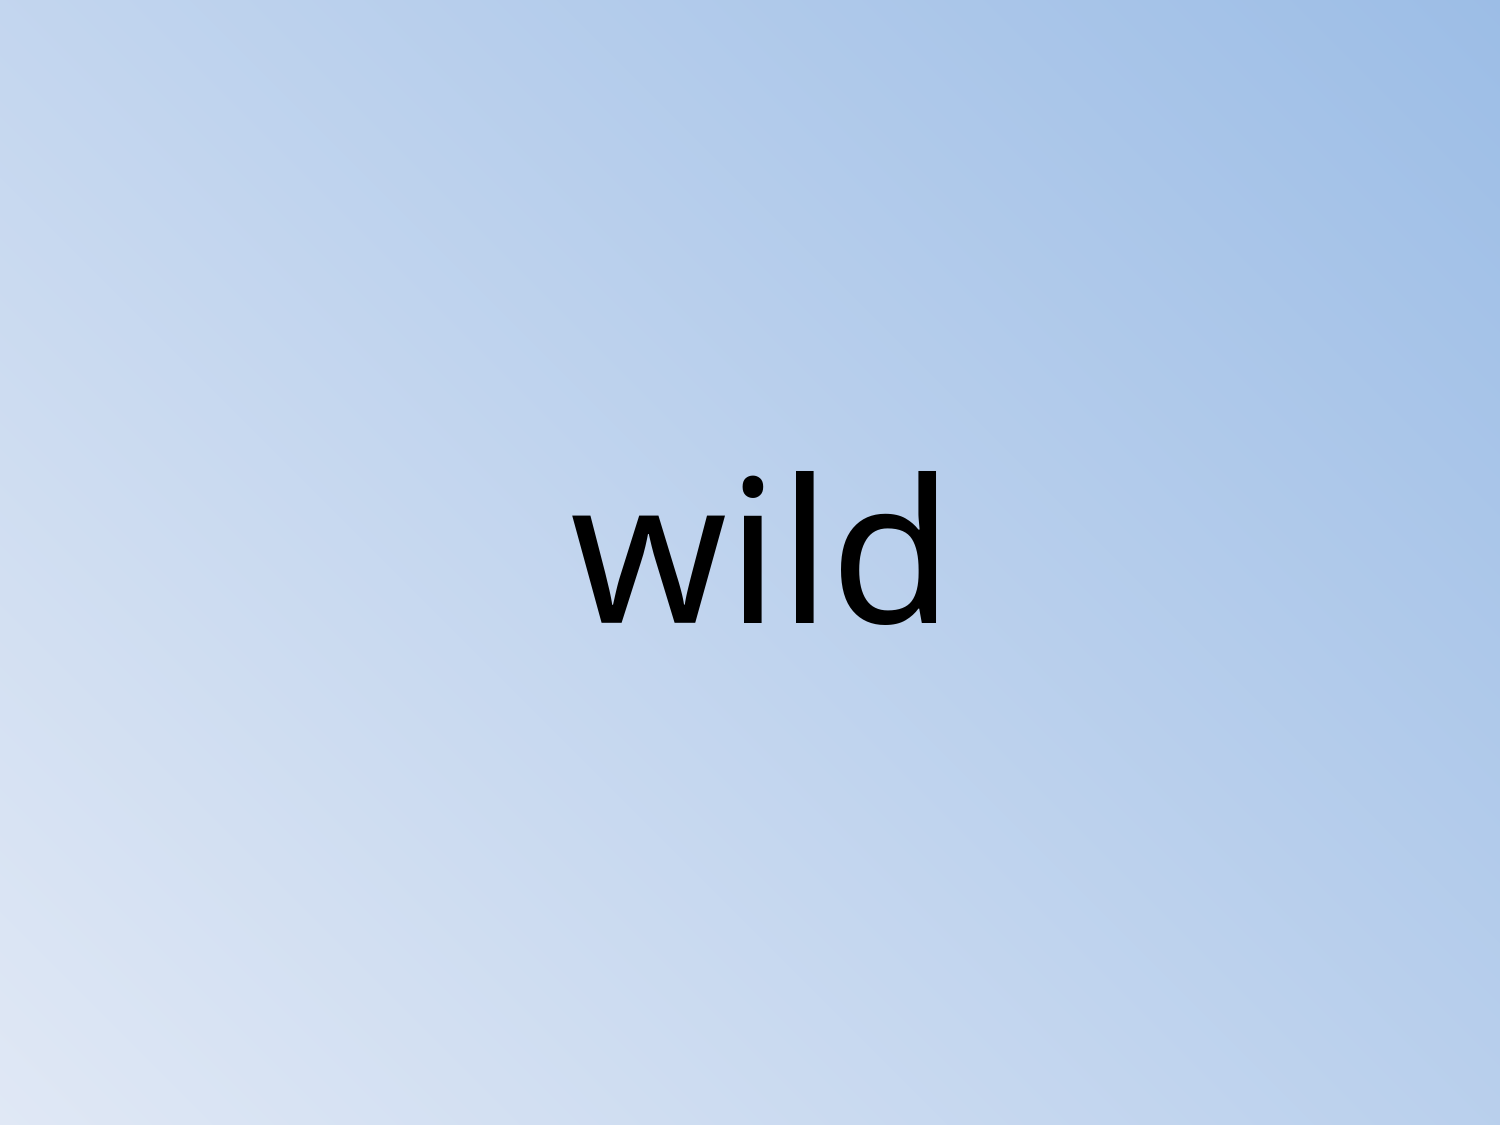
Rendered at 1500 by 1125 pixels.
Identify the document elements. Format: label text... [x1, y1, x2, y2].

title wild [87, 412, 1438, 675]
